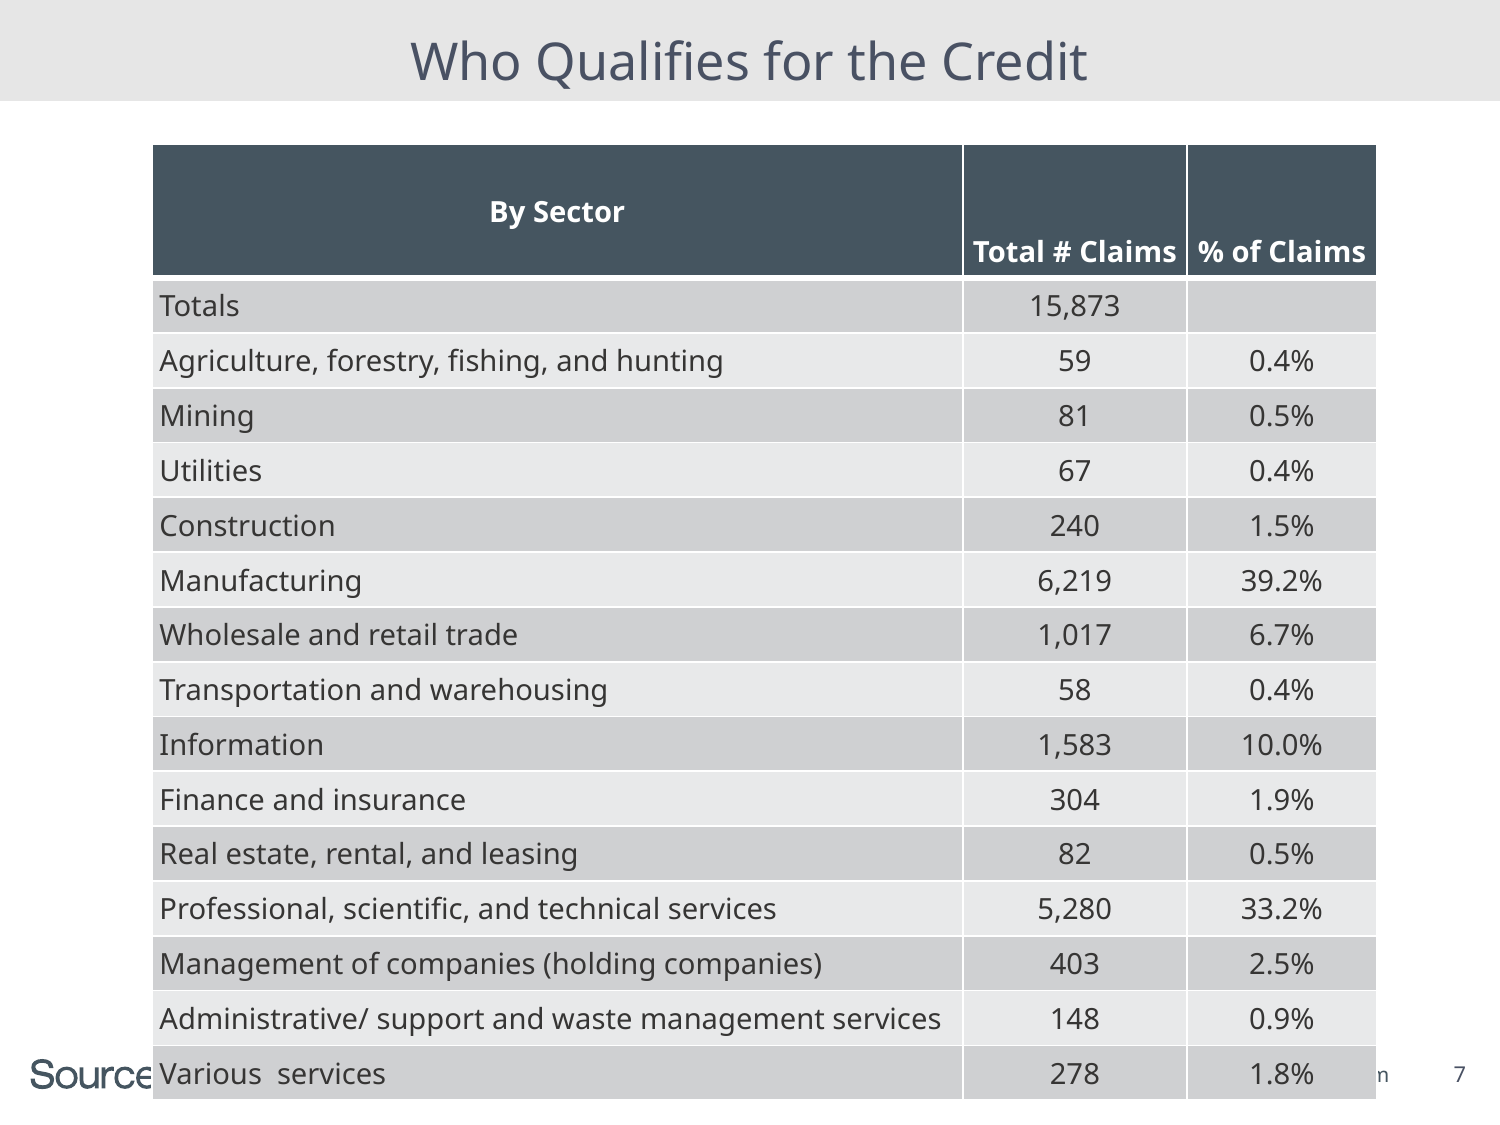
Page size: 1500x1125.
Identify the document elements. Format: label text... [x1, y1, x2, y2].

table_cell Real estate, rental, and leasing [153, 827, 962, 880]
table_cell Management of companies (holding companies) [153, 937, 962, 990]
table_cell Manufacturing [153, 553, 962, 606]
table_cell 82 [964, 827, 1186, 880]
table_cell Transportation and warehousing [153, 663, 962, 716]
table_cell 6.7% [1188, 608, 1376, 661]
table_cell 240 [964, 498, 1186, 551]
table_header % of Claims [1188, 145, 1376, 275]
table_cell Finance and insurance [153, 772, 962, 825]
table_cell 1.8% [1188, 1046, 1376, 1099]
table_cell 15,873 [964, 281, 1186, 332]
table_cell 81 [964, 389, 1186, 442]
table_cell Administrative/ support and waste management services [153, 991, 962, 1045]
table_cell 1,583 [964, 717, 1186, 770]
table_cell [1188, 281, 1376, 332]
table_cell 1.5% [1188, 498, 1376, 551]
table_cell Various services [153, 1046, 962, 1099]
table_cell 39.2% [1188, 553, 1376, 606]
table_cell Professional, scientific, and technical services [153, 882, 962, 935]
table_cell 59 [964, 334, 1186, 387]
table_cell Construction [153, 498, 962, 551]
slide_number 7 [1445, 1060, 1475, 1088]
table_cell Utilities [153, 443, 962, 496]
table_cell 58 [964, 663, 1186, 716]
table_cell 0.5% [1188, 389, 1376, 442]
table_cell 0.4% [1188, 334, 1376, 387]
table_cell 0.4% [1188, 443, 1376, 496]
table_cell 0.5% [1188, 827, 1376, 880]
table_cell Agriculture, forestry, fishing, and hunting [153, 334, 962, 387]
table_cell 0.4% [1188, 663, 1376, 716]
table_cell 10.0% [1188, 717, 1376, 770]
table_cell 2.5% [1188, 937, 1376, 990]
table_cell Information [153, 717, 962, 770]
table_cell 278 [964, 1046, 1186, 1099]
table_header Total # Claims [964, 145, 1186, 275]
table_cell 148 [964, 991, 1186, 1045]
table_cell 1.9% [1188, 772, 1376, 825]
table_cell 6,219 [964, 553, 1186, 606]
table_cell 33.2% [1188, 882, 1376, 935]
table_cell Wholesale and retail trade [153, 608, 962, 661]
table_cell Mining [153, 389, 962, 442]
table_header By Sector [153, 145, 962, 275]
table_cell 5,280 [964, 882, 1186, 935]
table_cell 304 [964, 772, 1186, 825]
table_cell Totals [153, 281, 962, 332]
table_cell 67 [964, 443, 1186, 496]
table_cell 1,017 [964, 608, 1186, 661]
table_cell 403 [964, 937, 1186, 990]
table_cell 0.9% [1188, 991, 1376, 1045]
title Who Qualifies for the Credit [52, 27, 1447, 160]
